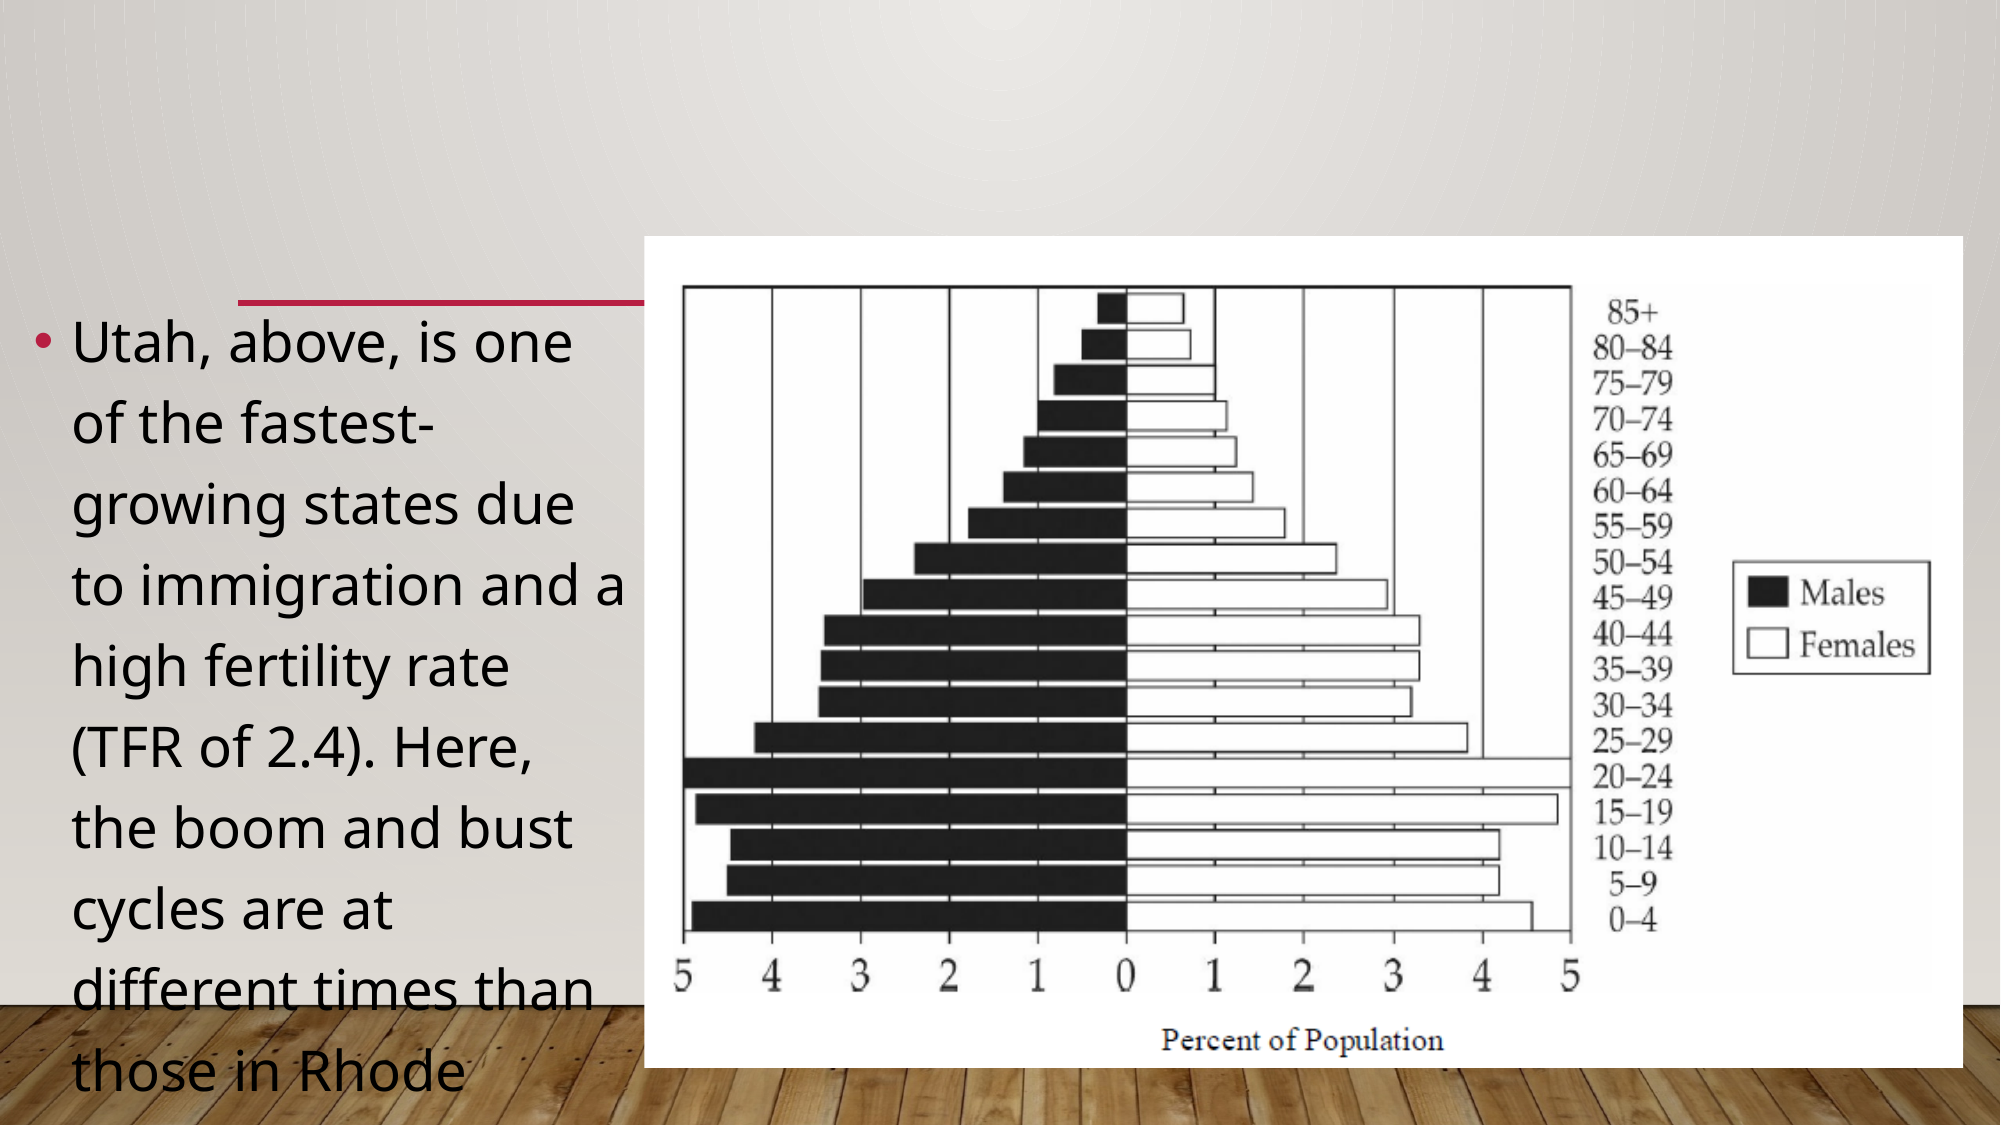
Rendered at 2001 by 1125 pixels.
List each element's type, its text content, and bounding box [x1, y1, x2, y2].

list Utah, above, is one of the fastest-growing states due to immigration and a high fertility rate (TFR of 2.4). Here, the boom and bust cycles are at different times than those in Rhode Island. [18, 285, 643, 852]
picture [0, 236, 2000, 1125]
